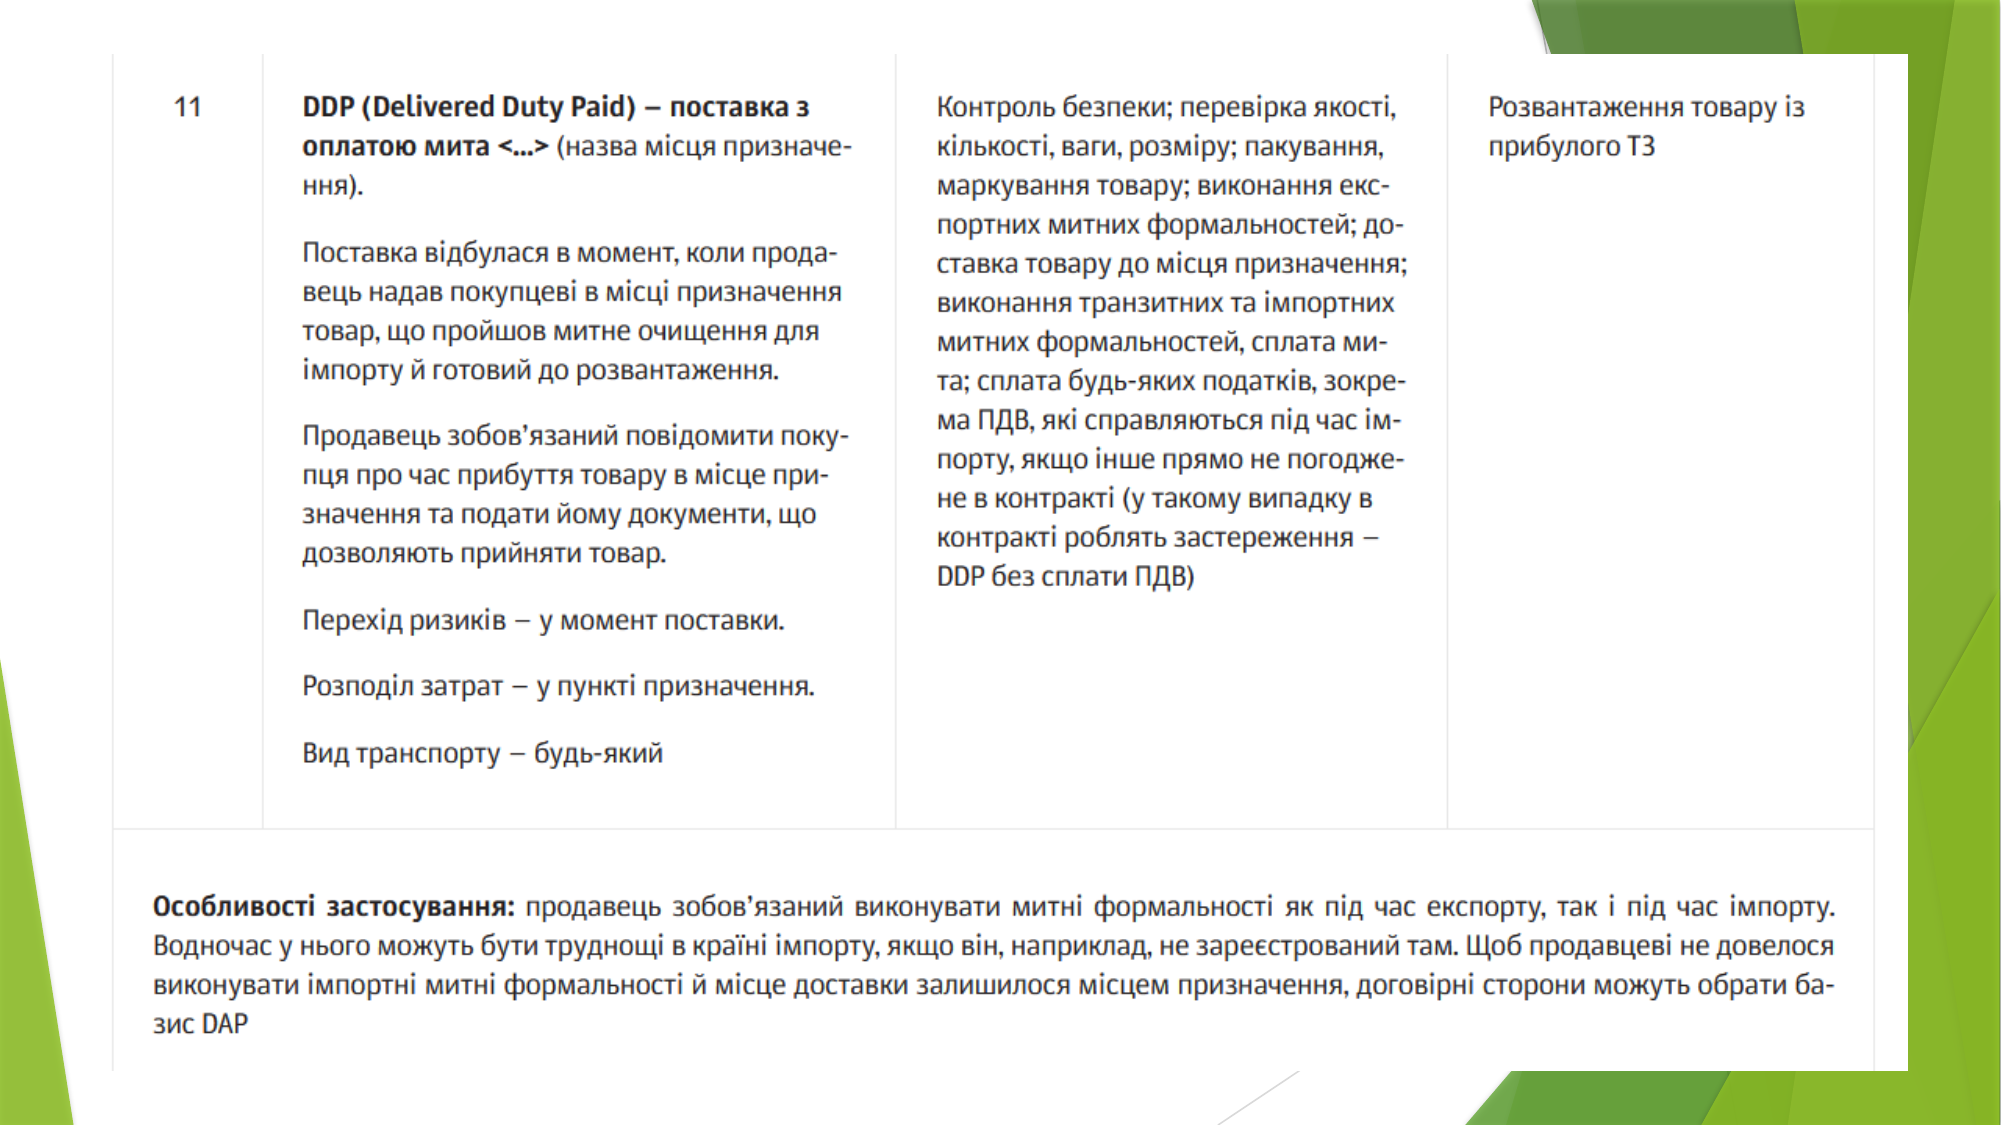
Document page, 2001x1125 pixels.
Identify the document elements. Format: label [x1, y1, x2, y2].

picture [91, 54, 1909, 1071]
